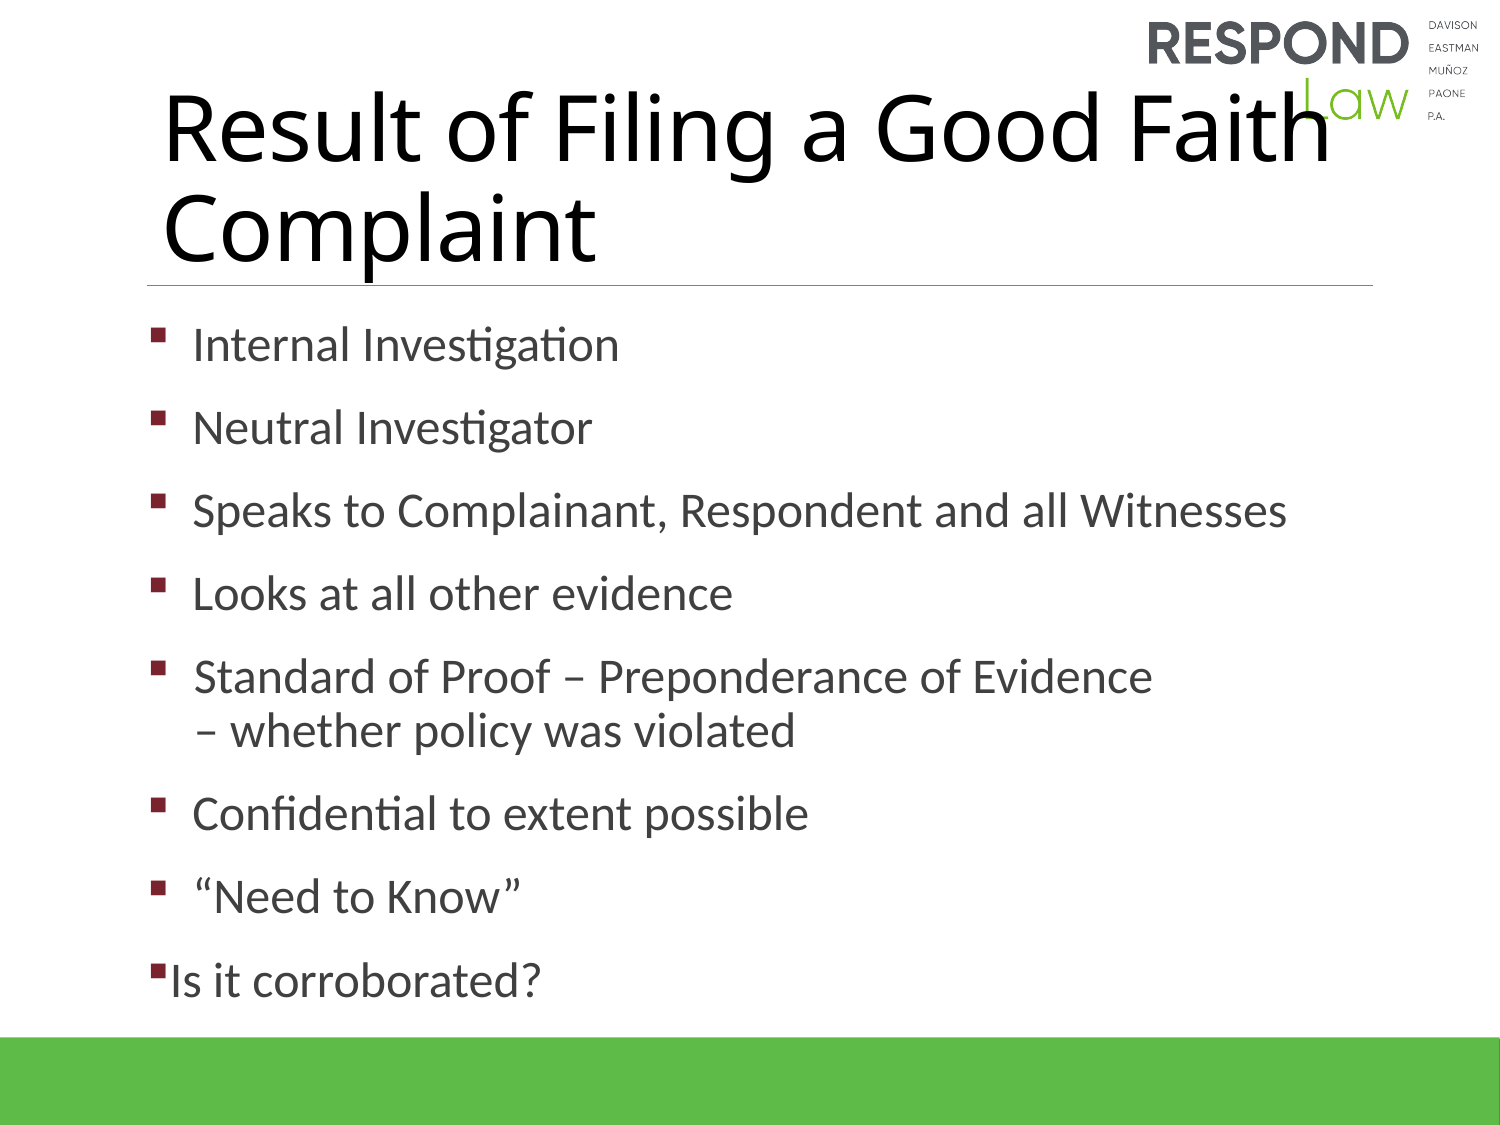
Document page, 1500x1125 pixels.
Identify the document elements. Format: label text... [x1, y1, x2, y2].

list Internal Investigation Neutral Investigator Speaks to Complainant, Respondent and all Witnesses Looks at all other evidence Standard of Proof – Preponderance of Evidence – whether policy was violated Confidential to extent possible “Need to Know” Is it corroborated? [146, 310, 1415, 1025]
title Result of Filing a Good Faith Complaint [146, 51, 1385, 290]
picture [1149, 21, 1478, 120]
